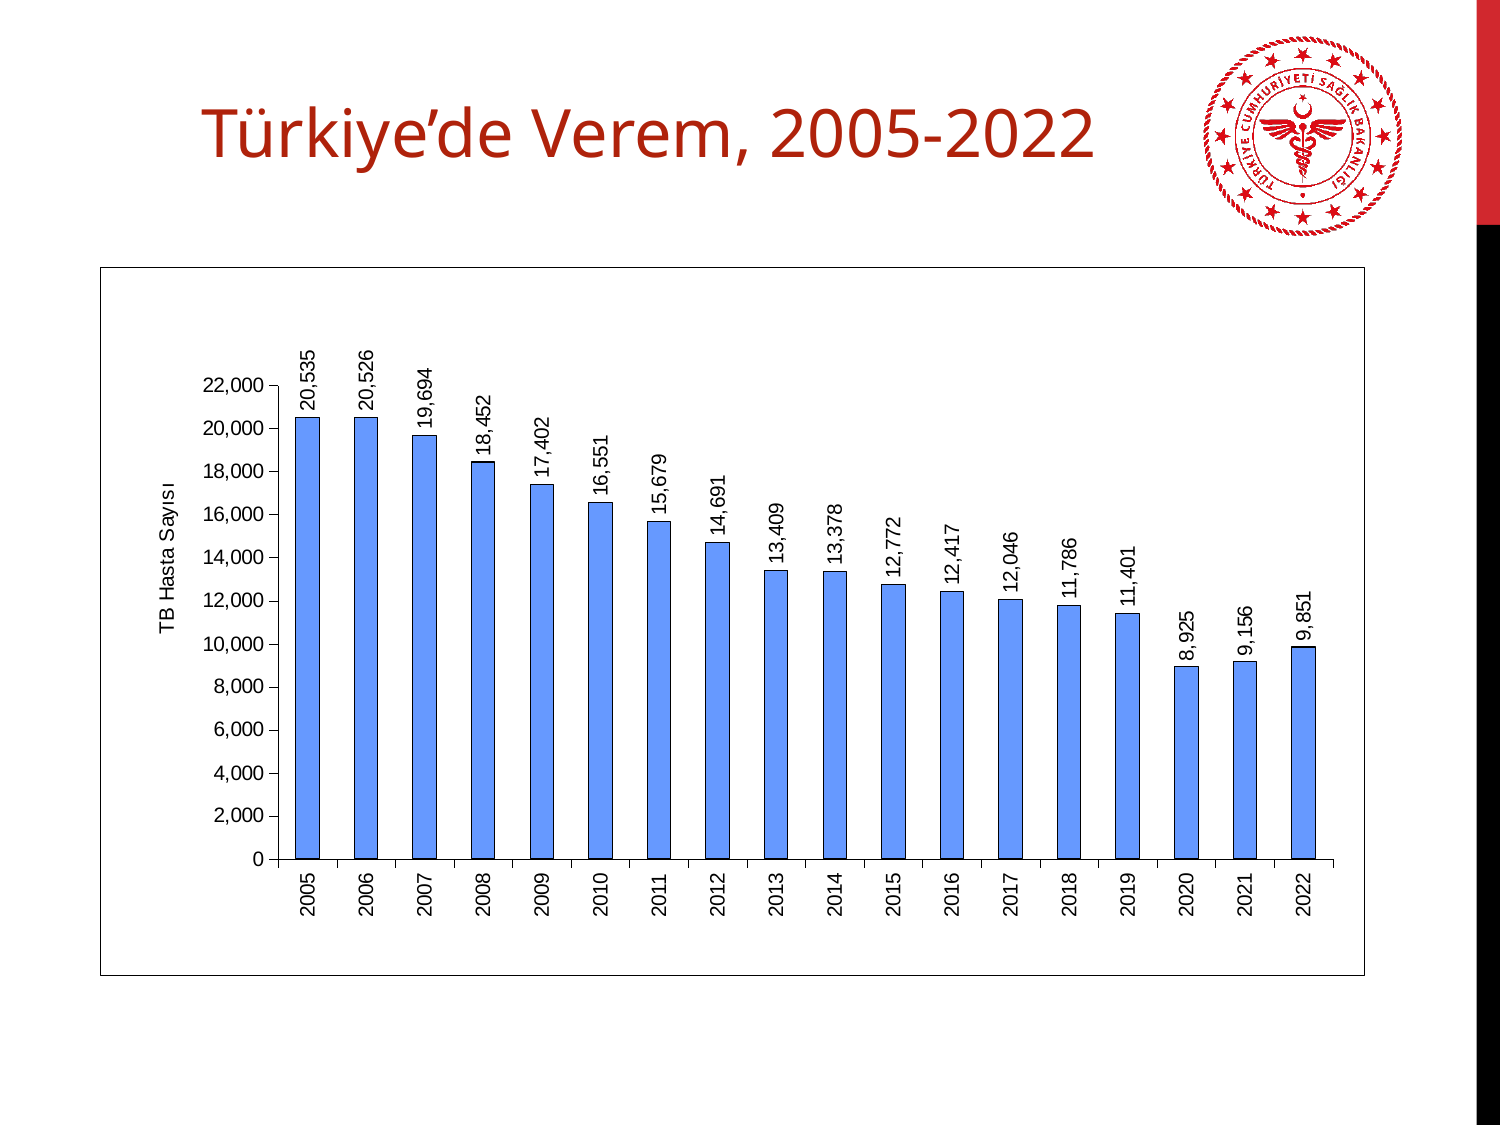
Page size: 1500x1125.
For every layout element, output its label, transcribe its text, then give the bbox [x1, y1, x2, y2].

chart [99, 266, 1365, 977]
text_box Türkiye’de Verem, 2005-2022 [100, 83, 1199, 179]
picture [1180, 13, 1425, 259]
